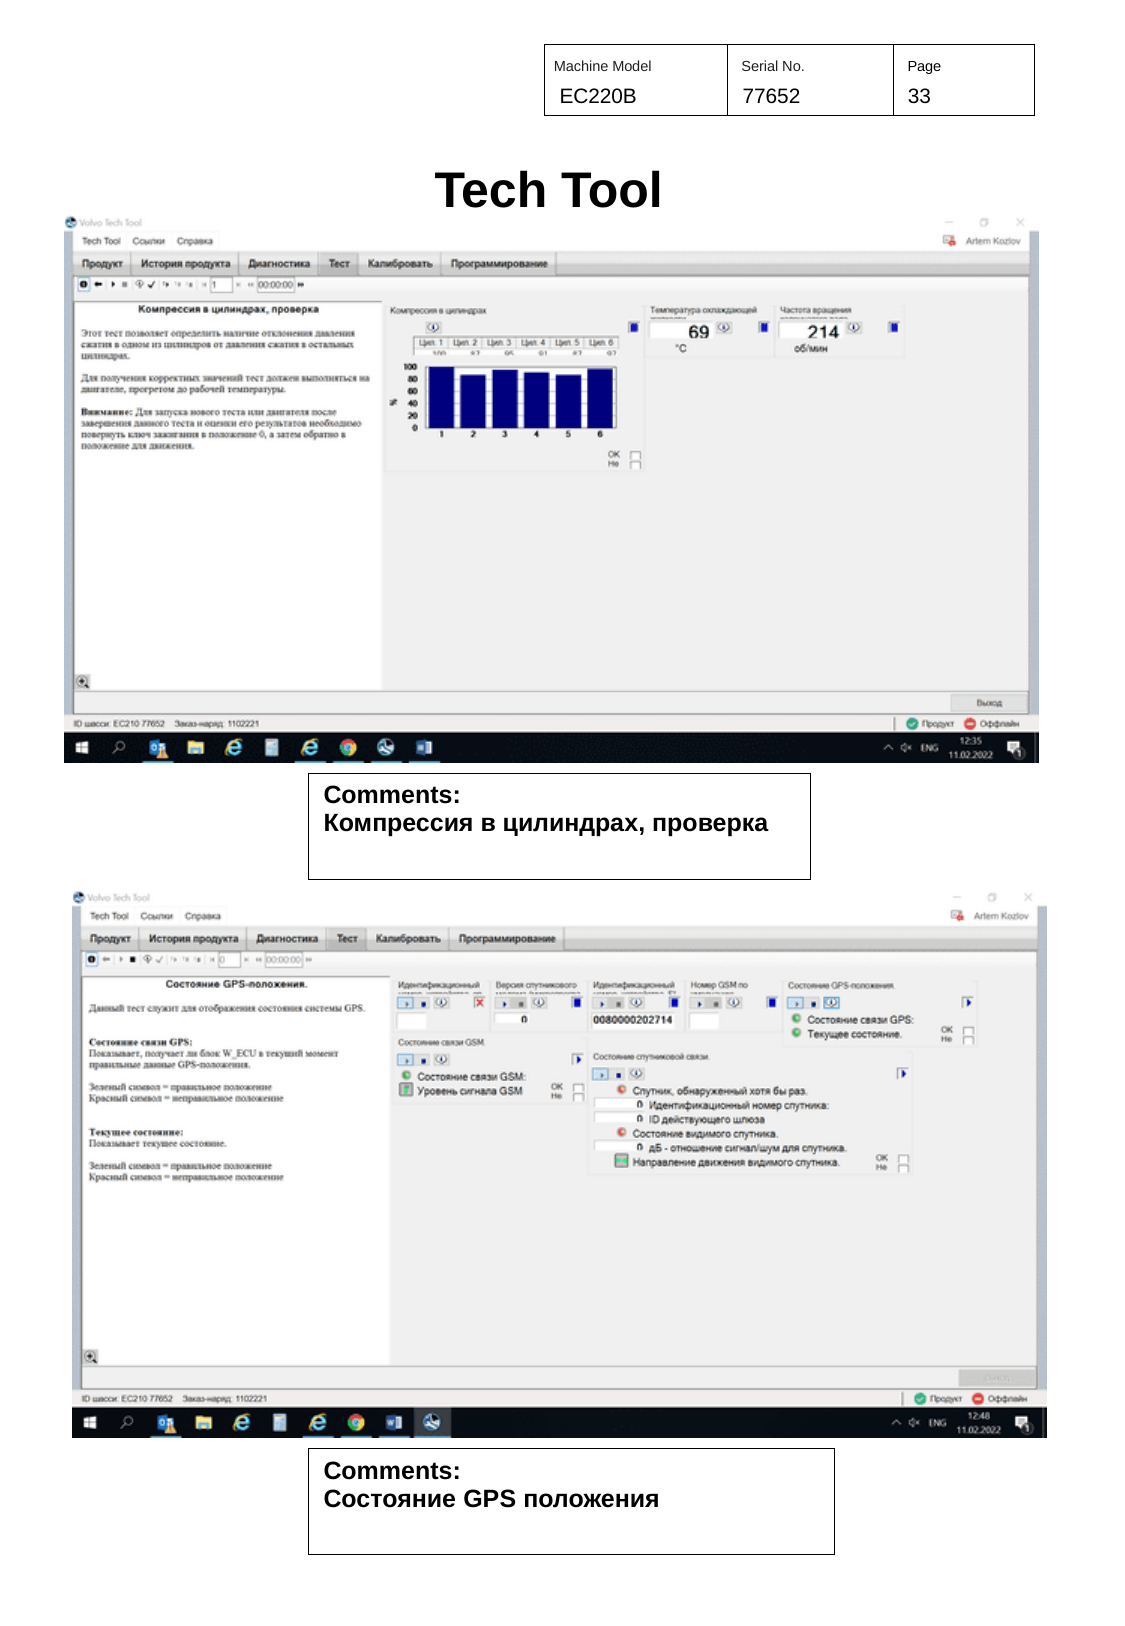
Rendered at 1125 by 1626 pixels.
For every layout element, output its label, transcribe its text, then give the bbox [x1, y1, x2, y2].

picture [72, 889, 1048, 1439]
table_header EC220B [545, 45, 727, 115]
table_header Comments: Компрессия в цилиндрах, проверка [309, 774, 810, 879]
picture [64, 213, 1039, 763]
title Tech Tool [42, 139, 1055, 236]
table_header Comments: Состояние GPS положения [309, 1449, 834, 1554]
table_header 33 [894, 45, 1034, 115]
table_header 77652 [728, 45, 893, 115]
